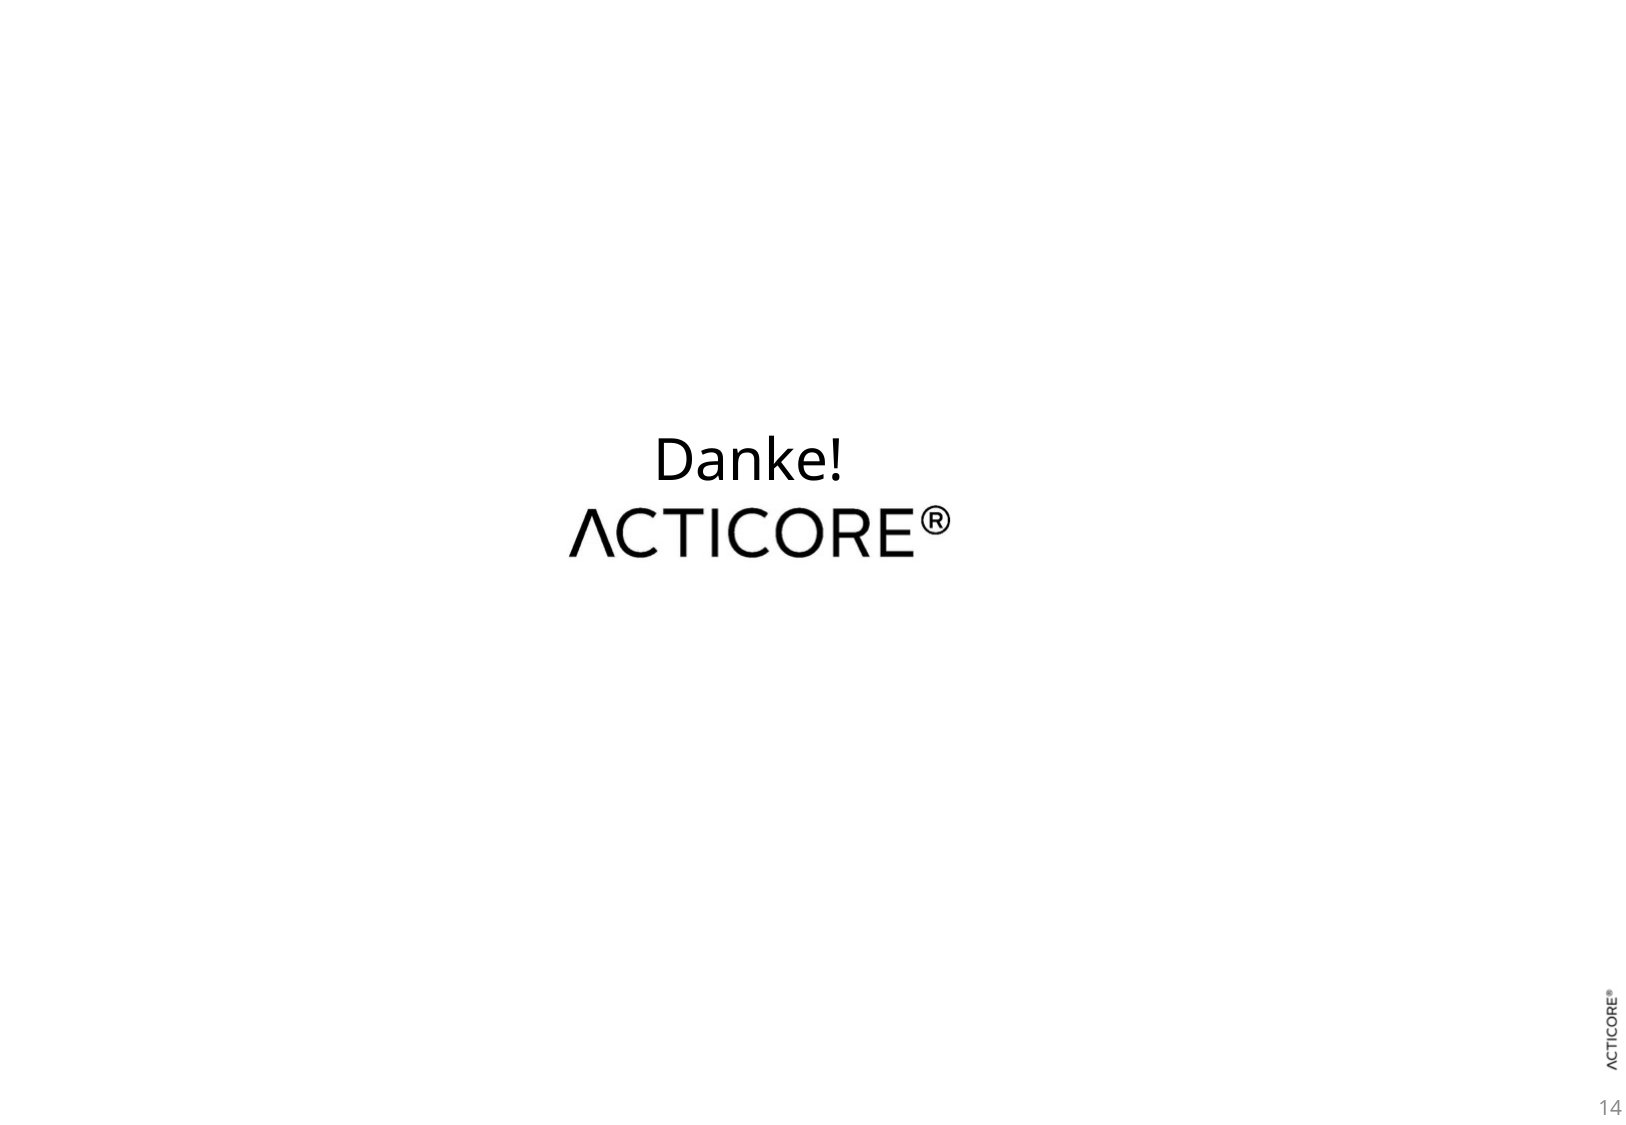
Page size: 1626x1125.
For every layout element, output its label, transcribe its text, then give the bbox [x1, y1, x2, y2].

picture [567, 500, 951, 563]
text_box Danke! [226, 414, 1271, 500]
slide_number 14 [1271, 1079, 1625, 1125]
picture [1606, 988, 1617, 1070]
